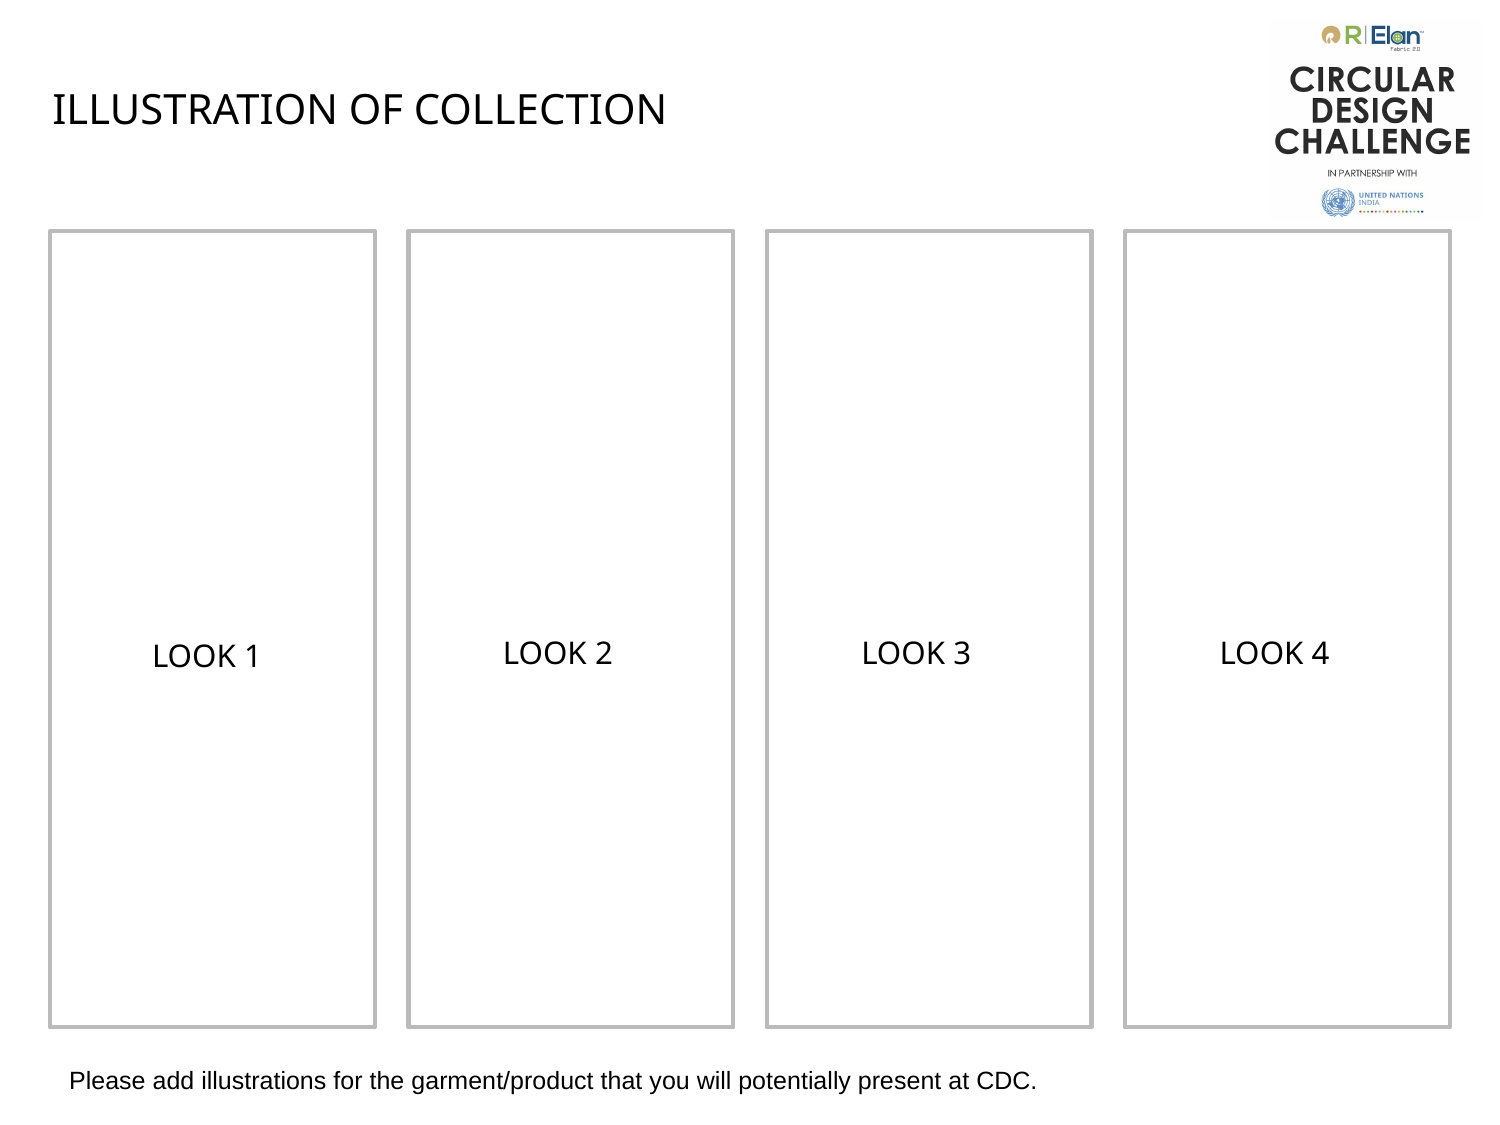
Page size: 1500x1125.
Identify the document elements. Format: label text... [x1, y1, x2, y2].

text_box LOOK 2 [500, 633, 641, 671]
text_box [766, 230, 1092, 1028]
text_box [50, 230, 375, 1028]
text_box LOOK 1 [150, 635, 275, 674]
text_box [408, 230, 734, 1028]
text_box Please add illustrations for the garment/product that you will potentially present at CDC. [69, 1064, 1456, 1095]
text_box LOOK 4 [1217, 633, 1358, 671]
text_box LOOK 3 [859, 633, 999, 671]
title ILLUSTRATION OF COLLECTION [49, 82, 1119, 158]
text_box [1125, 230, 1450, 1028]
picture [1269, 20, 1482, 220]
